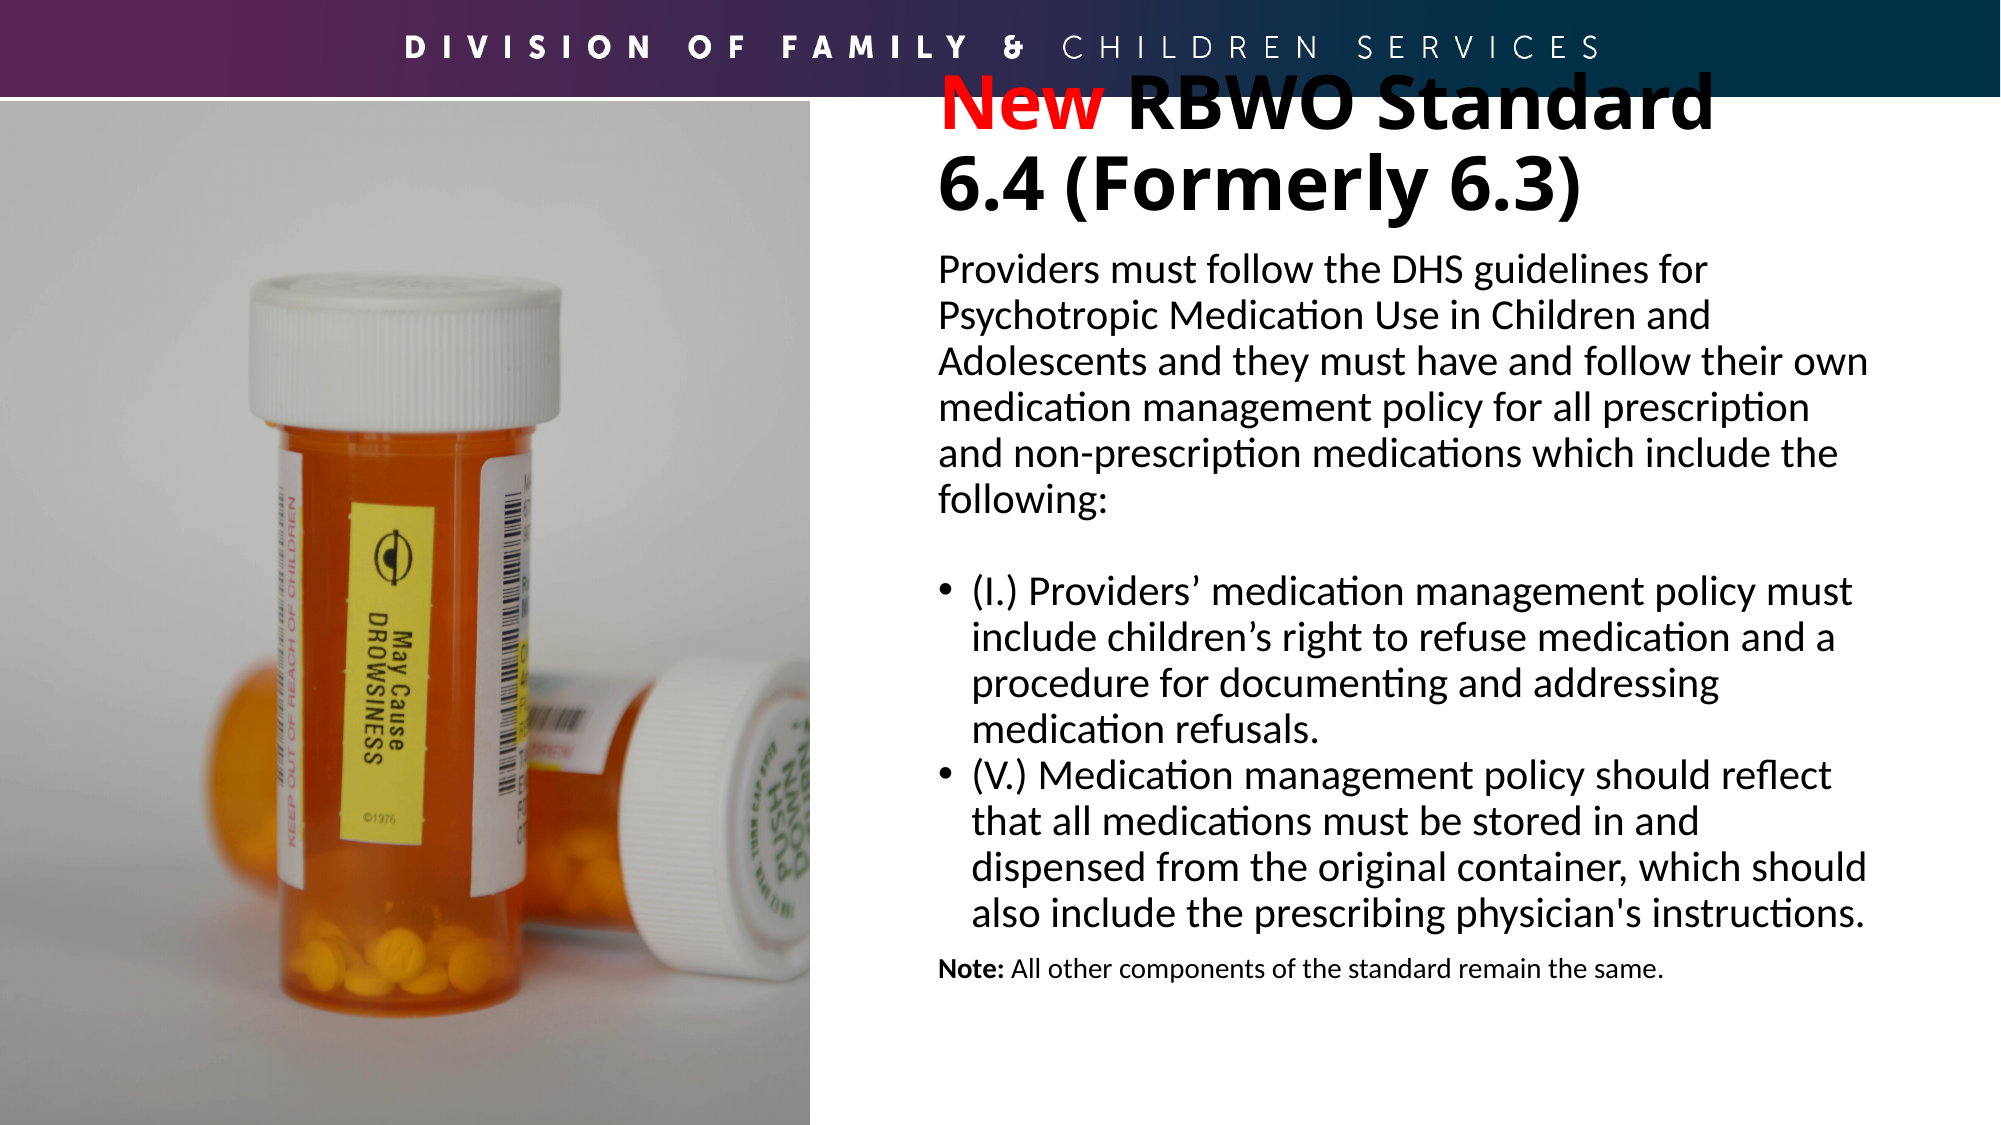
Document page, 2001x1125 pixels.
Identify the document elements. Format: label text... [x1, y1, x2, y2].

picture [0, 0, 2001, 1125]
list Providers must follow the DHS guidelines for Psychotropic Medication Use in Children and Adolescents and they must have and follow their own medication management policy for all prescription and non-prescription medications which include the following: (I.) Providers’ medication management policy must include children’s right to refuse medication and a procedure for documenting and addressing medication refusals. (V.) Medication management policy should reflect that all medications must be stored in and dispensed from the original container, which should also include the prescribing physician's instructions. Note: All other components of the standard remain the same. [923, 239, 1895, 1014]
title New RBWO Standard 6.4 (Formerly 6.3) [923, 52, 1766, 239]
picture [1584, 40, 1596, 52]
picture [1552, 37, 1556, 52]
picture [1515, 36, 1531, 44]
